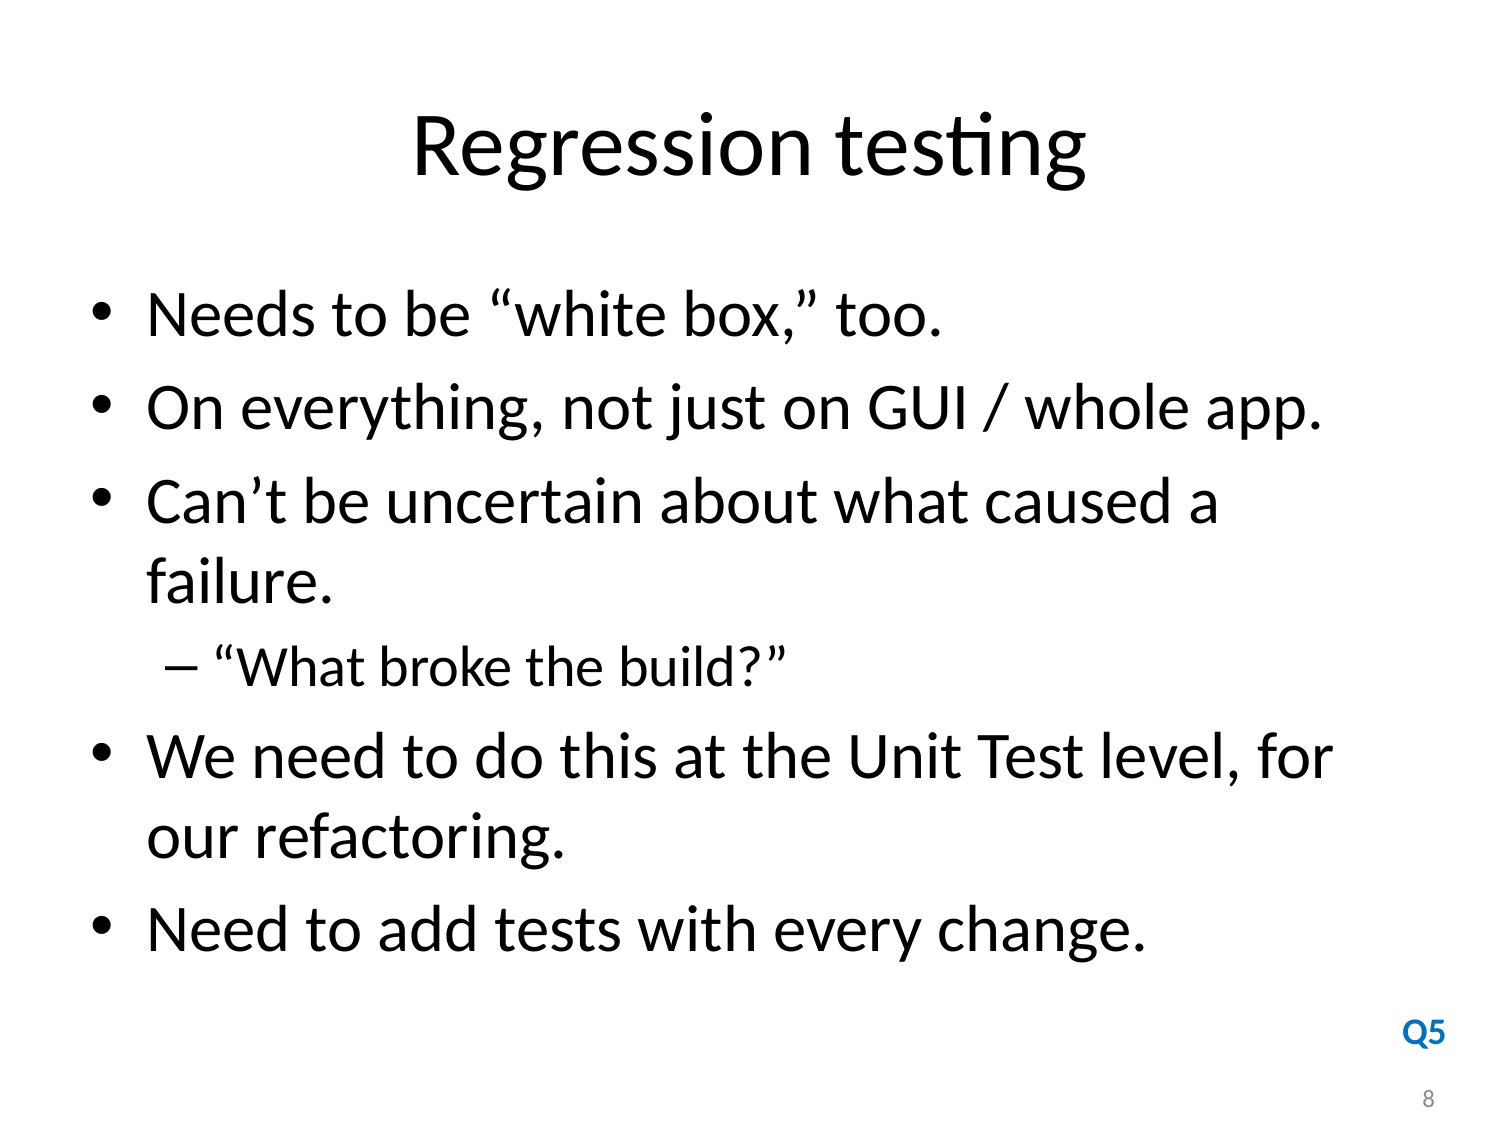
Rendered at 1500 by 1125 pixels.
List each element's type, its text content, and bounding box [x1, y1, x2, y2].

text_box Q5 [1387, 999, 1462, 1060]
title Regression testing [75, 45, 1425, 233]
list Needs to be “white box,” too. On everything, not just on GUI / whole app. Can’t be uncertain about what caused a failure. “What broke the build?” We need to do this at the Unit Test level, for our refactoring. Need to add tests with every change. [75, 262, 1425, 1005]
